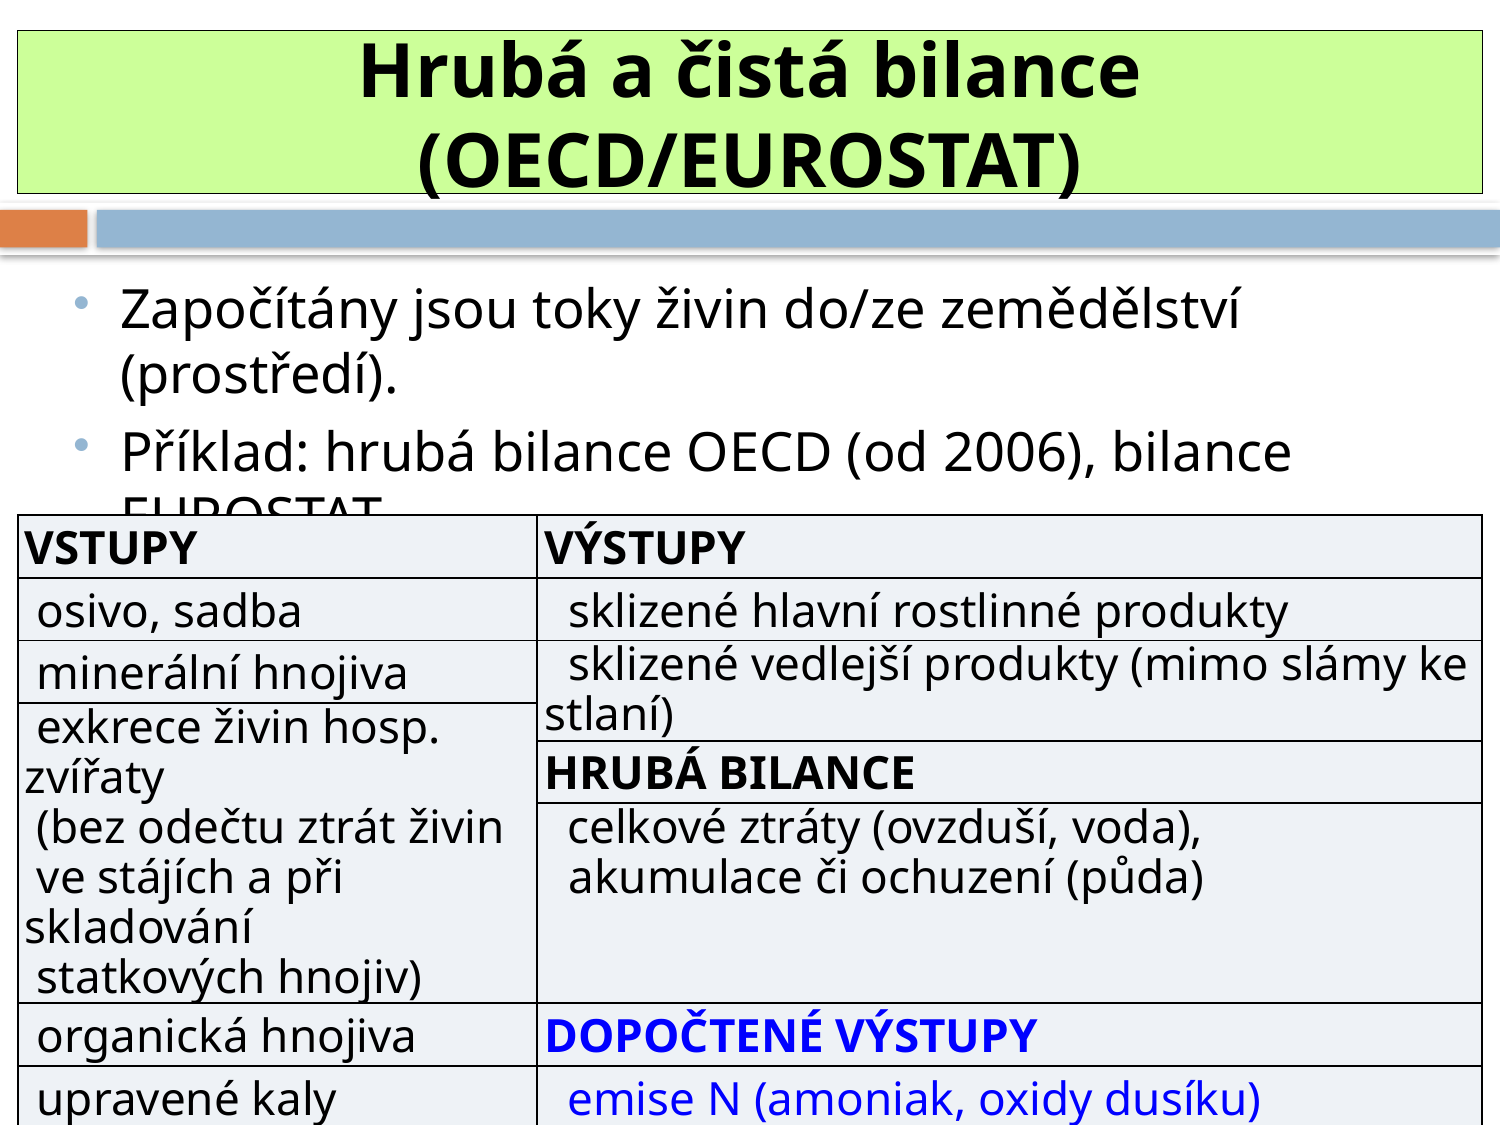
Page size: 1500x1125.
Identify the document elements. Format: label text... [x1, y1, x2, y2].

table_cell emise N (amoniak, oxidy dusíku) [538, 1067, 1481, 1125]
table_cell sklizené vedlejší produkty (mimo slámy ke stlaní) [538, 641, 1481, 740]
table_cell celkové ztráty (ovzduší, voda), akumulace či ochuzení (půda) [538, 804, 1481, 1002]
table_cell exkrece živin hosp. zvířaty (bez odečtu ztrát živin ve stájích a při skladování statkových hnojiv) [19, 704, 536, 1002]
table_cell sklizené hlavní rostlinné produkty [538, 579, 1481, 640]
table_cell minerální hnojiva [19, 641, 536, 702]
text_box Hrubá a čistá bilance (OECD/EUROSTAT) [17, 30, 1483, 194]
table_header VÝSTUPY [538, 516, 1481, 577]
table_cell organická hnojiva [19, 1004, 536, 1065]
table_header VSTUPY [19, 516, 536, 577]
table_cell HRUBÁ BILANCE [538, 742, 1481, 802]
table_cell upravené kaly [19, 1067, 536, 1125]
table_cell DOPOČTENÉ VÝSTUPY [538, 1004, 1481, 1065]
title [0, 19, 1500, 200]
table_cell osivo, sadba [19, 579, 536, 640]
list Započítány jsou toky živin do/ze zemědělství (prostředí). Příklad: hrubá bilance OECD (od 2006), bilance EUROSTAT. Závazný parametr pro strategii „Farm to Fork“ (bilance N a P). [0, 267, 1500, 1125]
